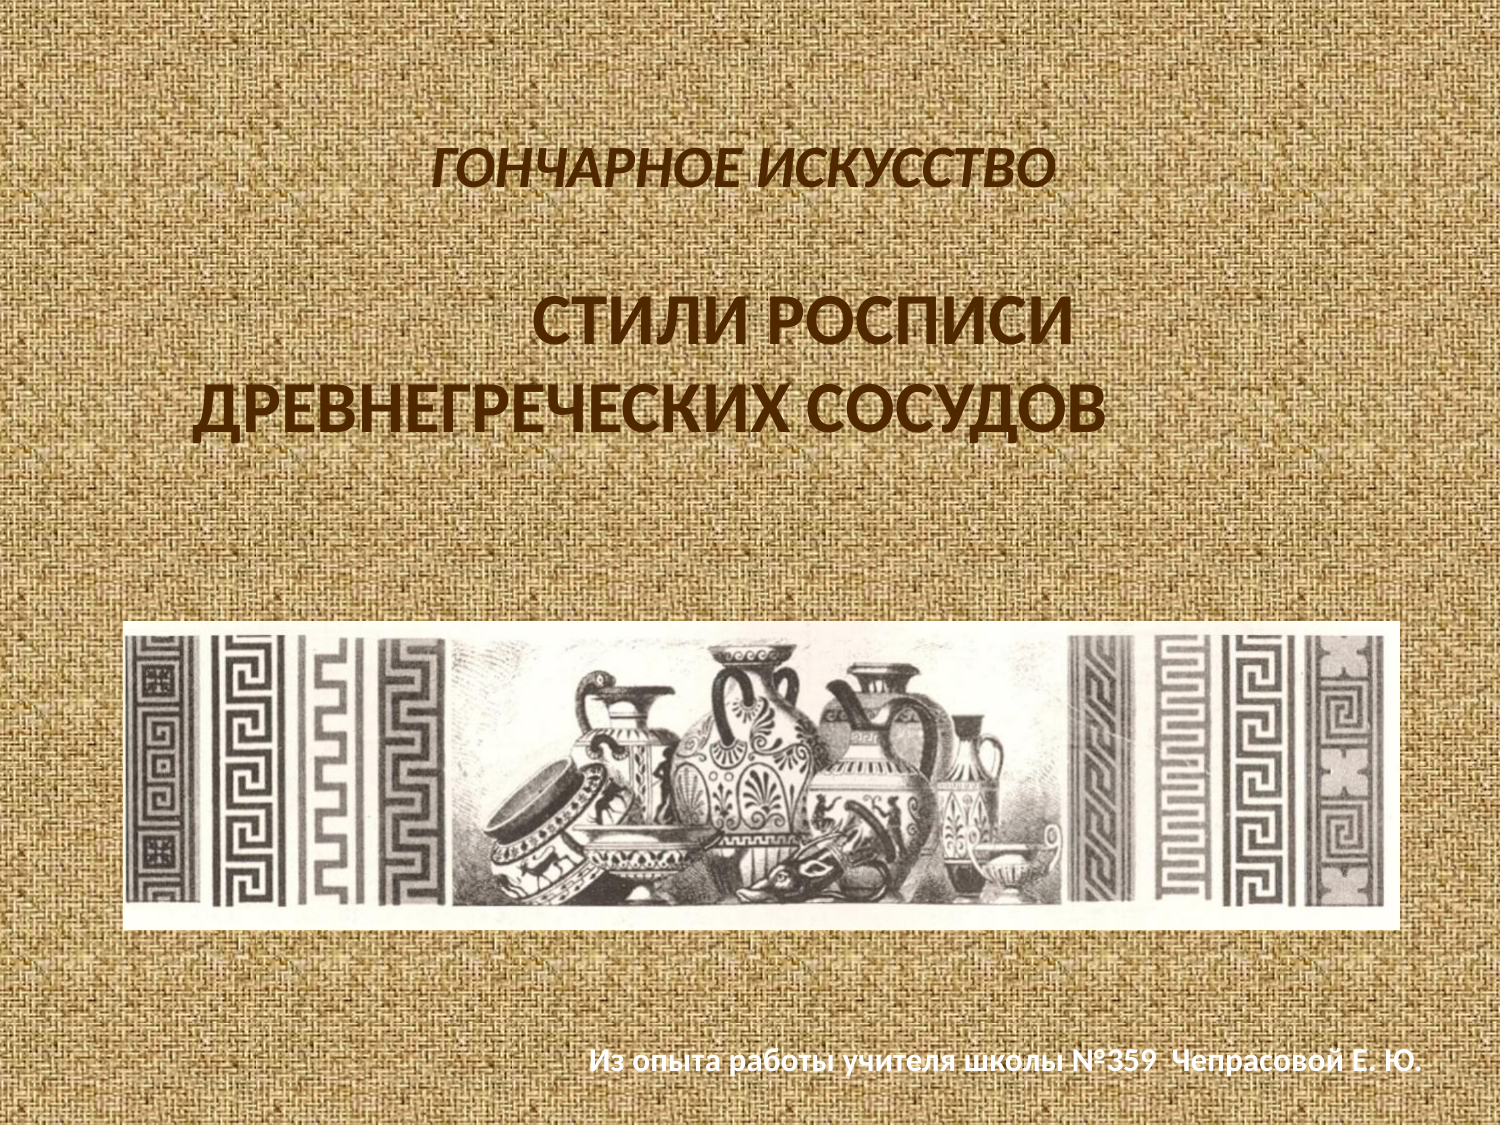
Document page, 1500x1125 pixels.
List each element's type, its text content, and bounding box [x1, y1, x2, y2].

picture [0, 0, 1500, 1125]
text_box Из опыта работы учителя школы №359 Чепрасовой Е. Ю. [574, 1031, 1500, 1086]
title ГОНЧАРНОЕ ИСКУССТВО СТИЛИ РОСПИСИ ДРЕВНЕГРЕЧЕСКИХ СОСУДОВ [112, 117, 1388, 457]
